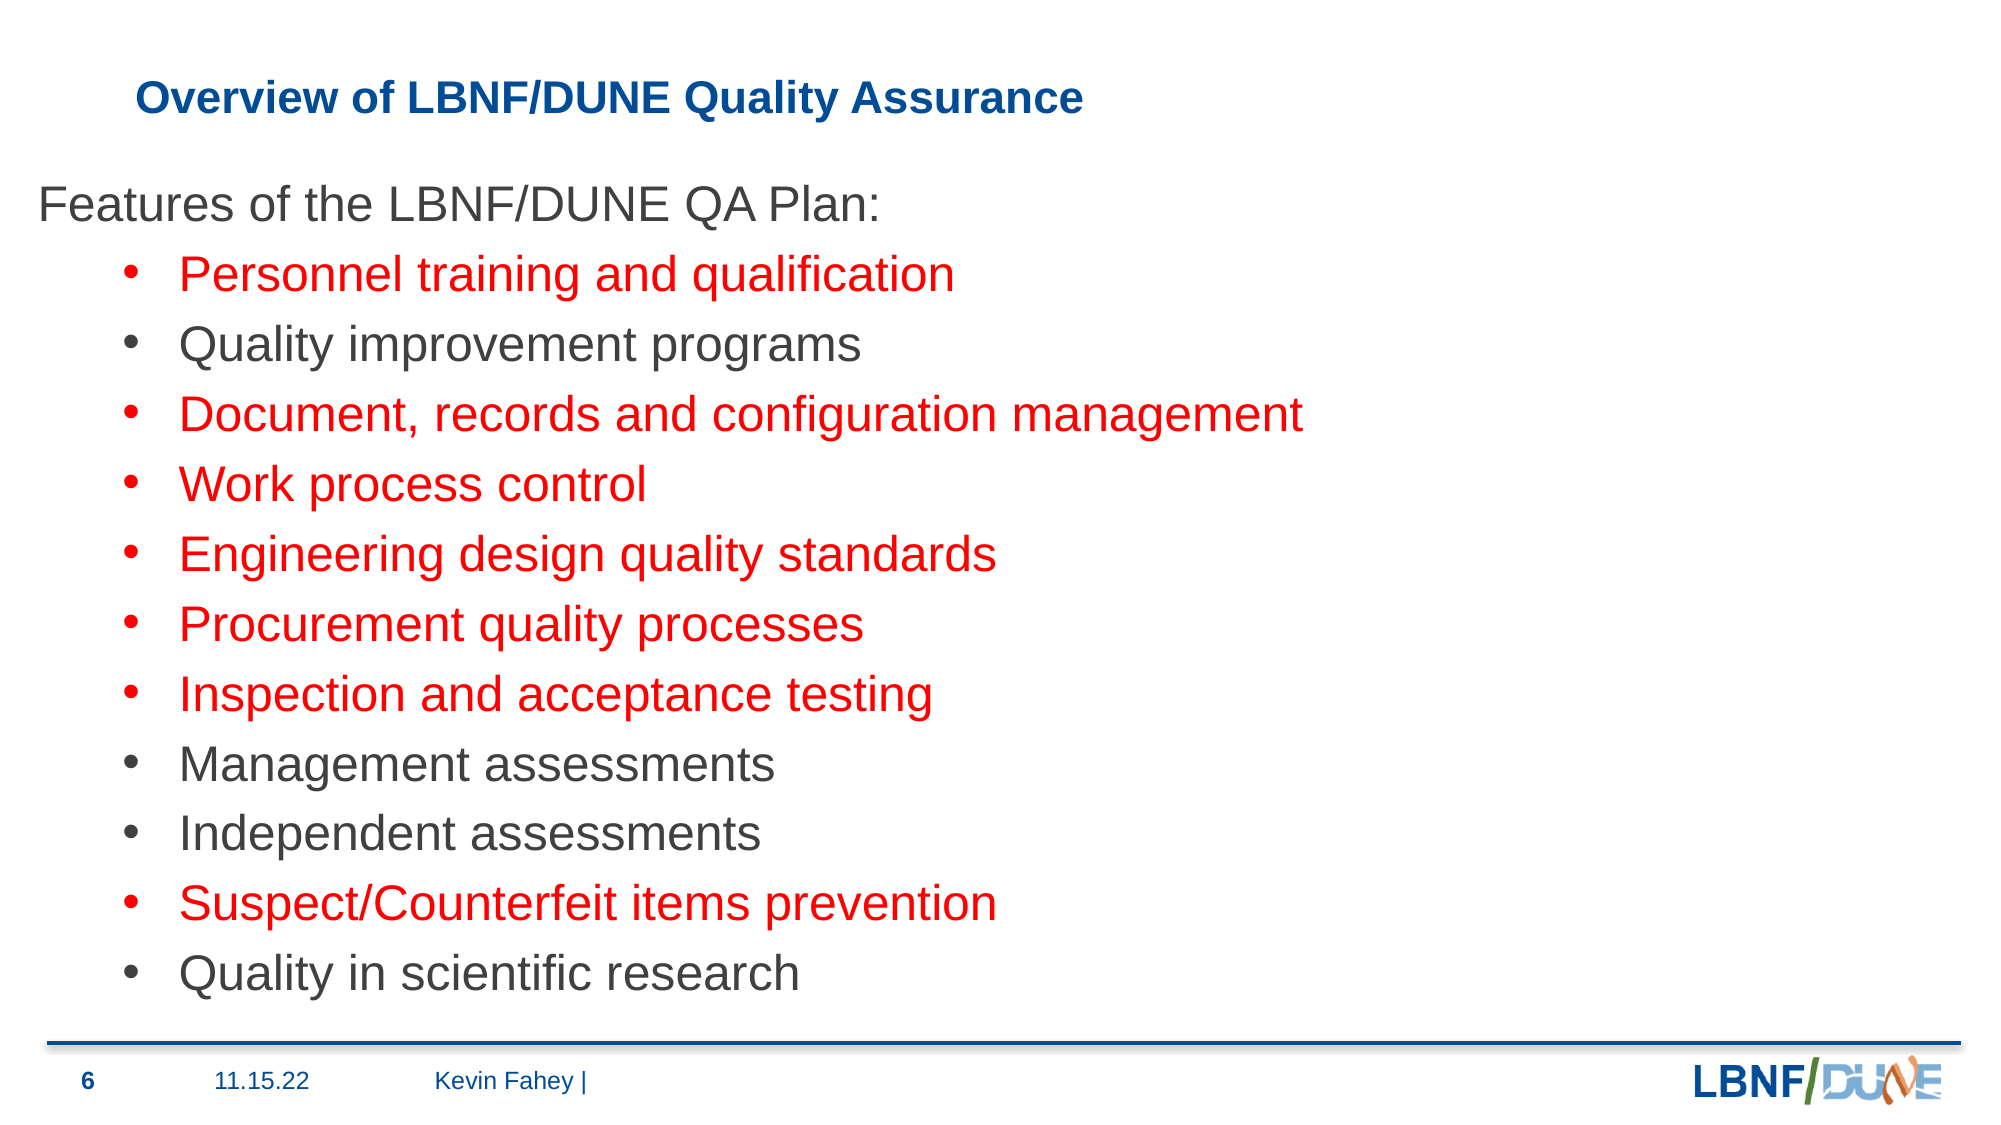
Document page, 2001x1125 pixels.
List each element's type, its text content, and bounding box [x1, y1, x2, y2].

text_box Overview of LBNF/DUNE Quality Assurance [120, 60, 1121, 131]
text_box Features of the LBNF/DUNE QA Plan: Personnel training and qualification Quality improvement programs Document, records and configuration management Work process control Engineering design quality standards Procurement quality processes Inspection and acceptance testing Management assessments Independent assessments Suspect/Counterfeit items prevention Quality in scientific research [37, 171, 1461, 990]
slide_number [214, 1064, 380, 1096]
slide_number 6 [81, 1064, 196, 1096]
footer Kevin Fahey | [434, 1064, 1637, 1096]
picture [1691, 1053, 1941, 1106]
